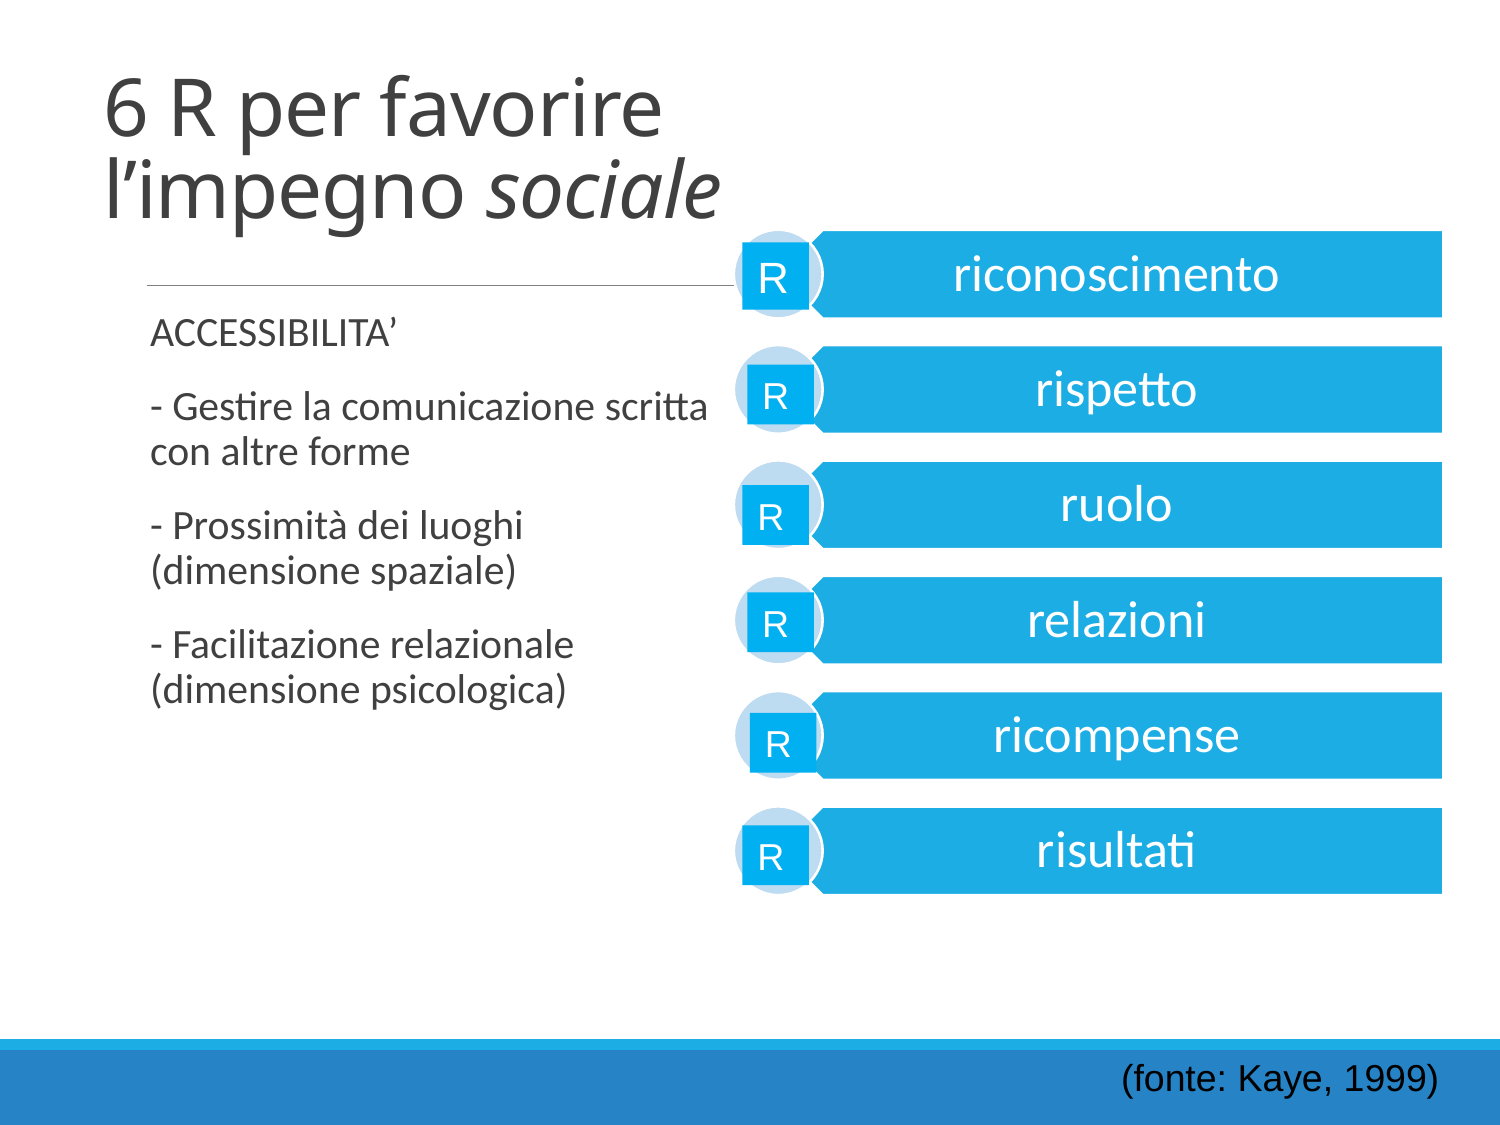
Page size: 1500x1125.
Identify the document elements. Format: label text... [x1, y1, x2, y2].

title 6 R per favorire l’impegno sociale [88, 63, 1326, 243]
text_box (fonte: Kaye, 1999) [1106, 1046, 1455, 1107]
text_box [588, 228, 1500, 897]
list ACCESSIBILITA’ - Gestire la comunicazione scritta con altre forme - Prossimità dei luoghi (dimensione spaziale) - Facilitazione relazionale (dimensione psicologica) [135, 302, 743, 963]
